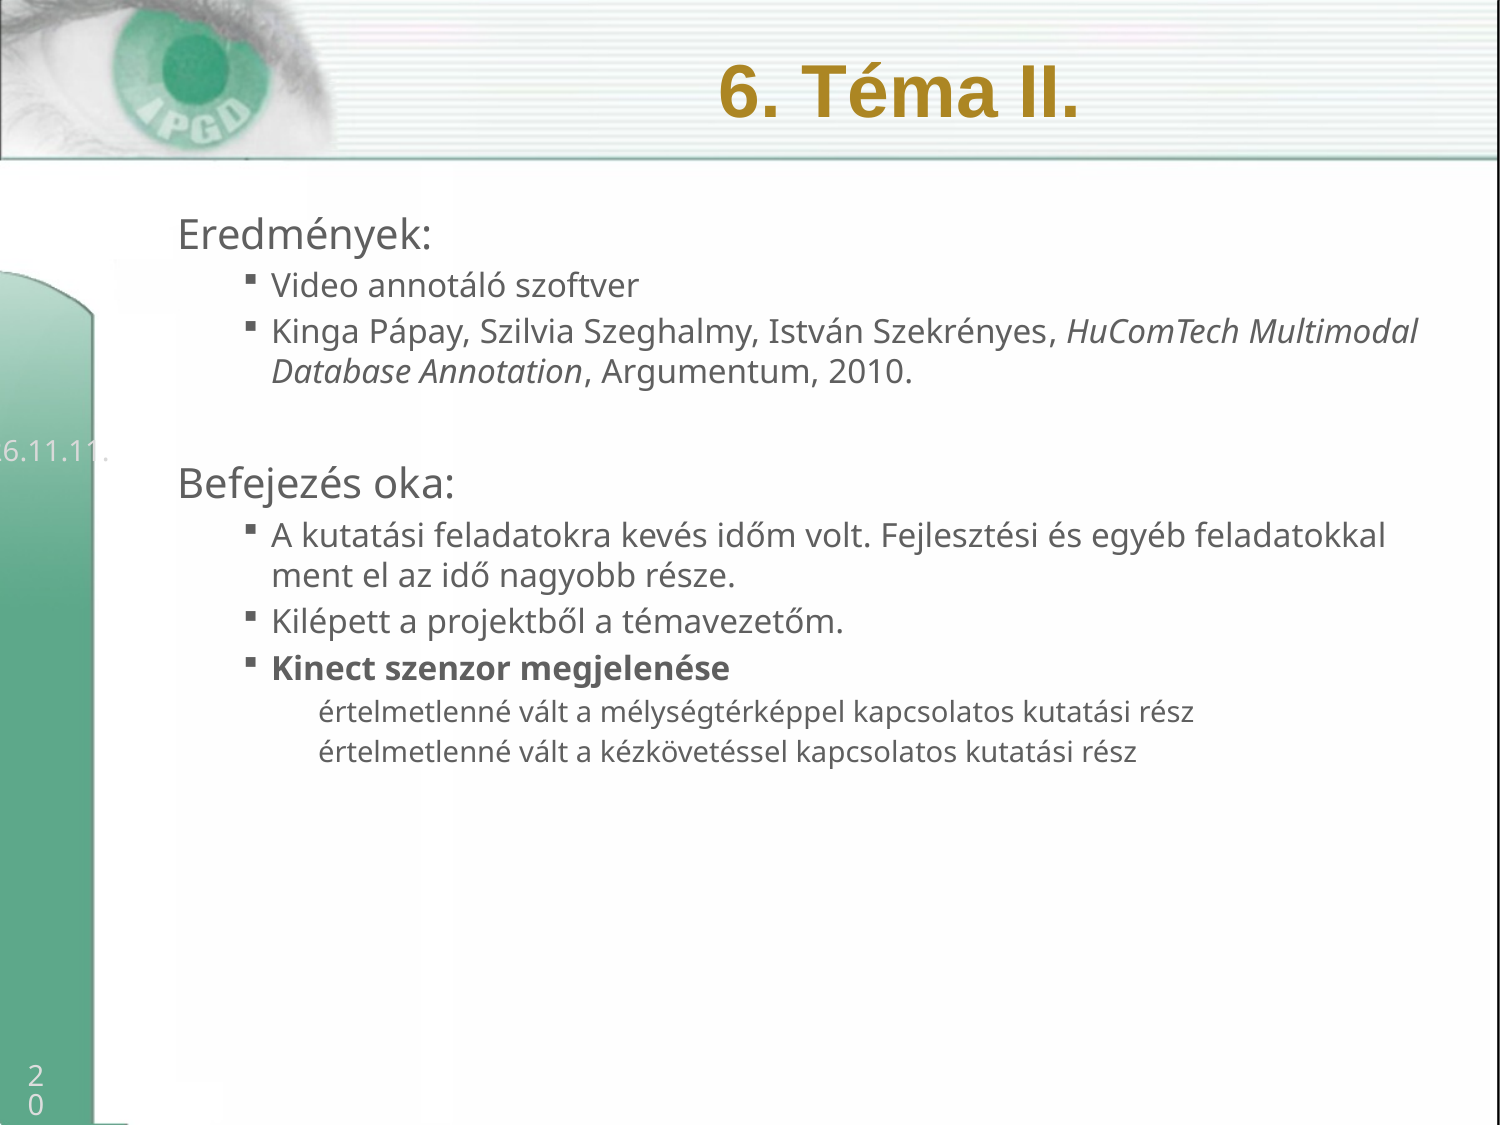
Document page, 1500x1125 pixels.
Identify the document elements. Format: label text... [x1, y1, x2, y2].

title 6. Téma II. [324, 24, 1475, 150]
slide_number 20 [12, 1050, 75, 1104]
picture [0, 0, 1500, 1125]
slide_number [0, 425, 150, 488]
text_box Eredmények: Video annotáló szoftver Kinga Pápay, Szilvia Szeghalmy, István Szekrényes, HuComTech Multimodal Database Annotation, Argumentum, 2010. Befejezés oka: A kutatási feladatokra kevés időm volt. Fejlesztési és egyéb feladatokkal ment el az idő nagyobb része. Kilépett a projektből a témavezetőm. Kinect szenzor megjelenése értelmetlenné vált a mélységtérképpel kapcsolatos kutatási rész értelmetlenné vált a kézkövetéssel kapcsolatos kutatási rész [162, 199, 1450, 1100]
